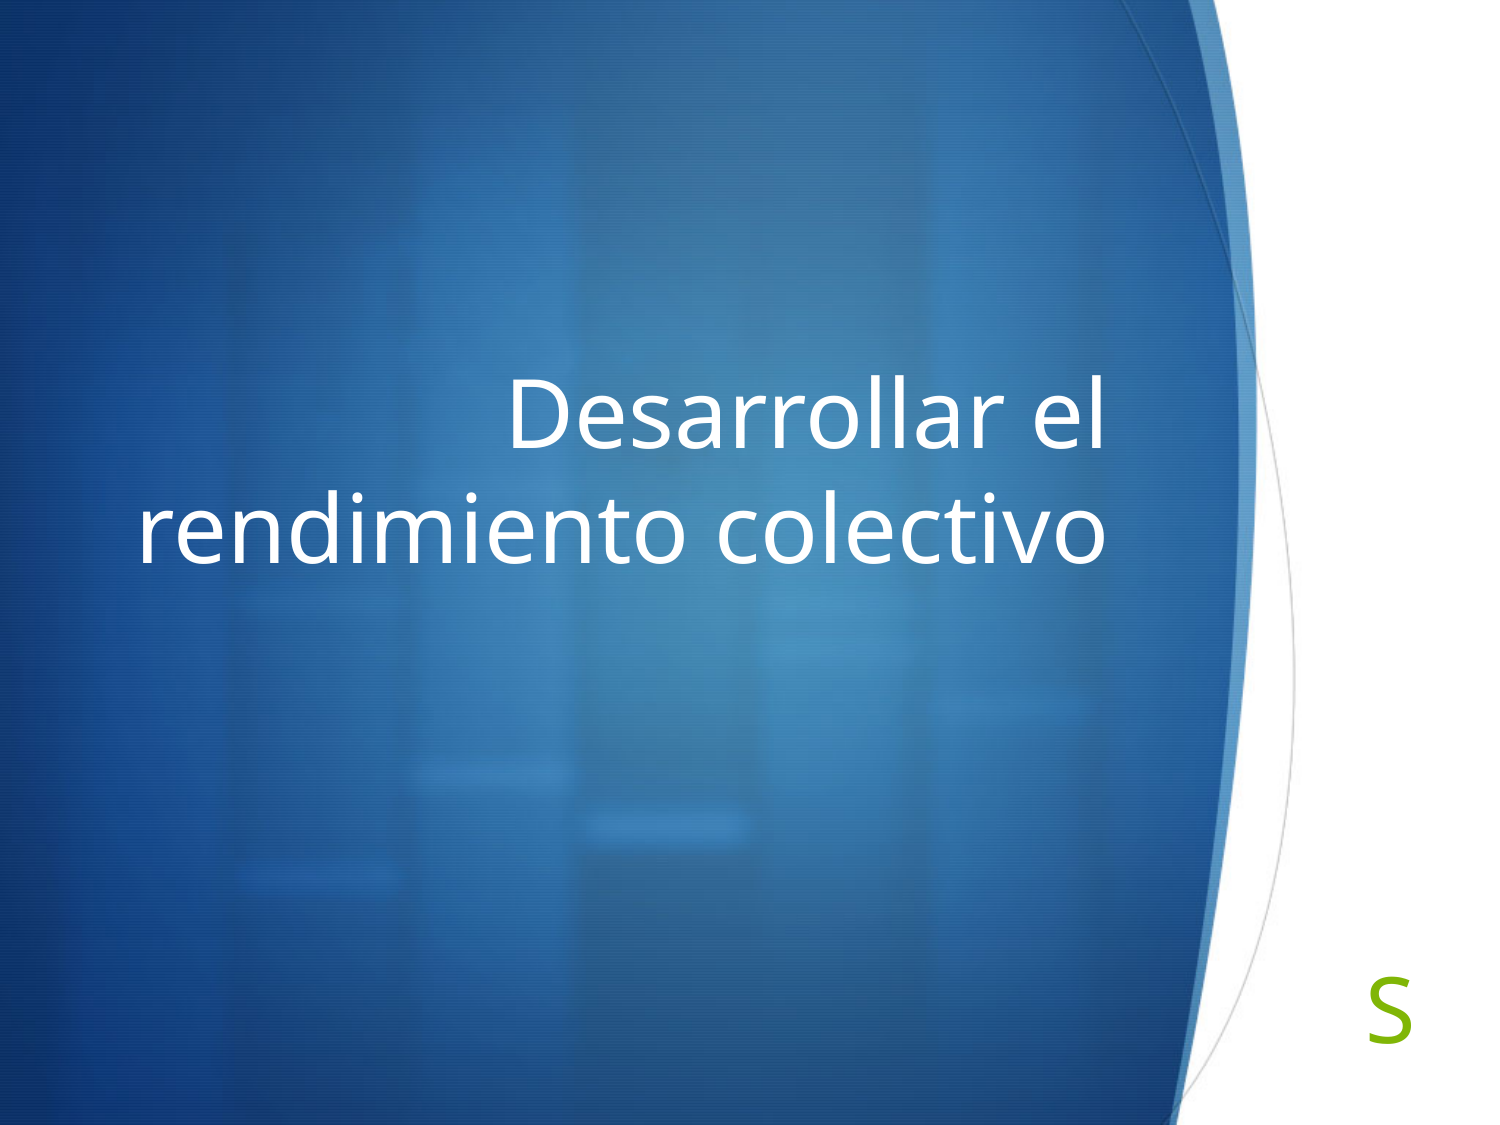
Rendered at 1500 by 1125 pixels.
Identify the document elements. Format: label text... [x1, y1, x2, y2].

title Desarrollar el rendimiento colectivo [75, 366, 1125, 591]
picture [0, 0, 1500, 1125]
